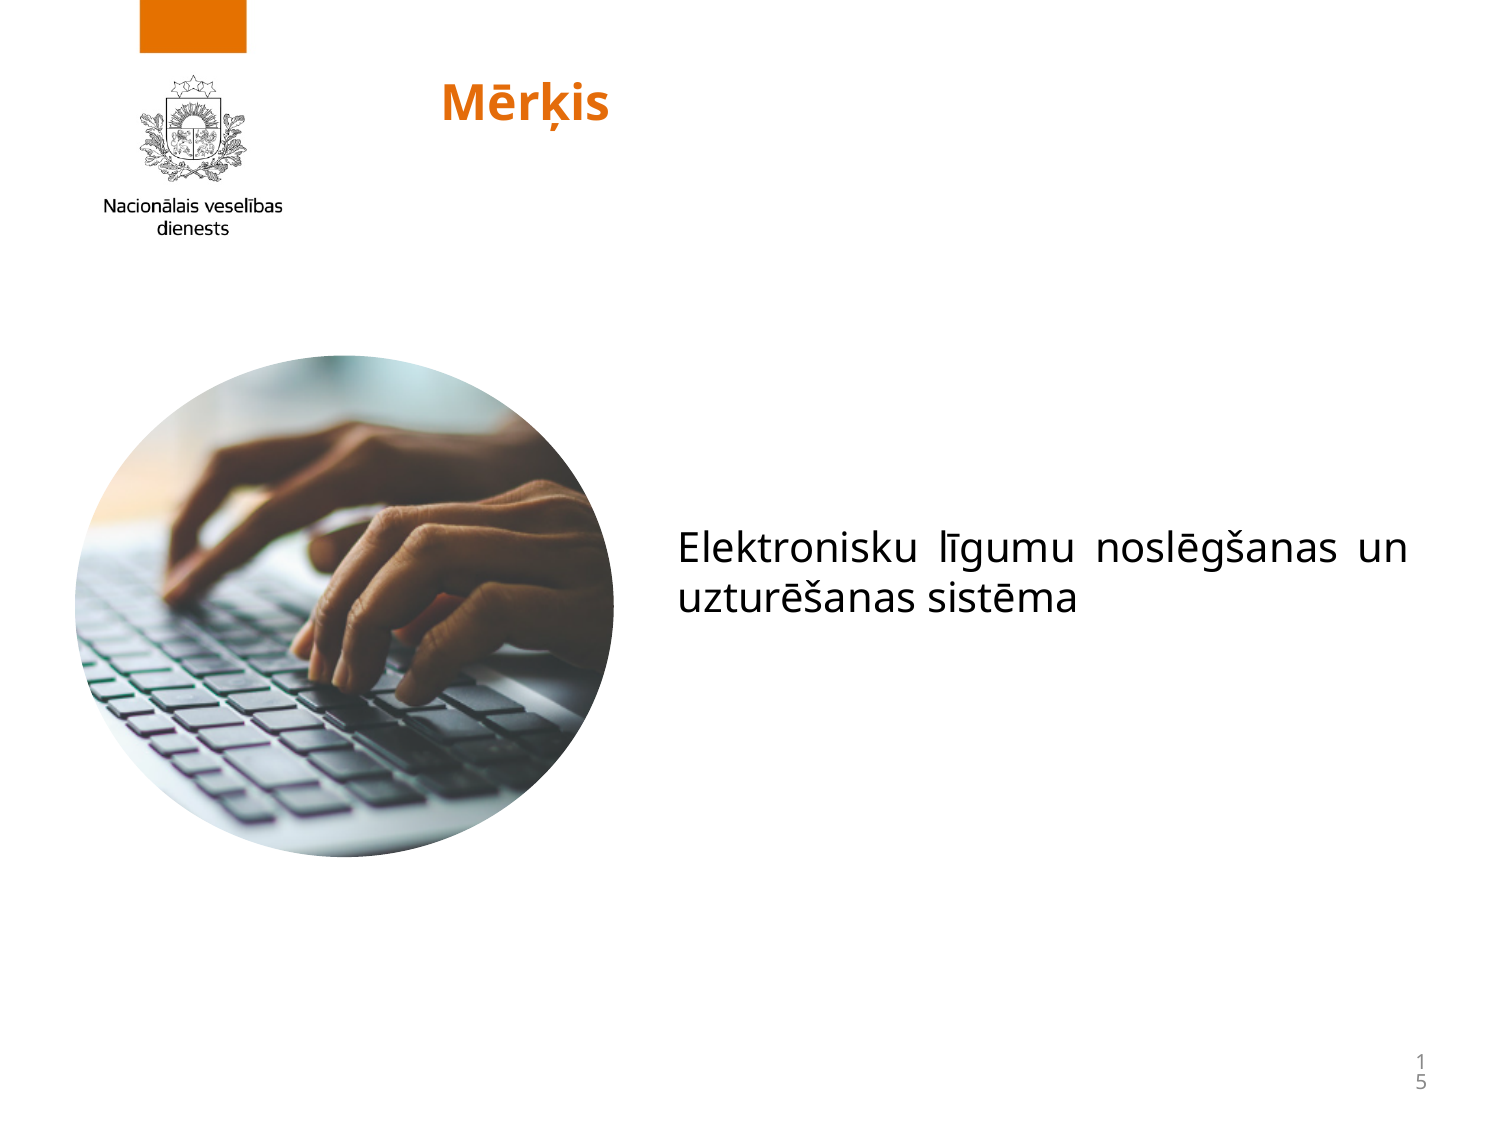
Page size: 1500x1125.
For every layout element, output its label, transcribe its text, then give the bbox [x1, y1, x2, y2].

title Mērķis [425, 62, 1425, 233]
slide_number 15 [1400, 1037, 1450, 1088]
text_box [72, 353, 616, 860]
list Elektronisku līgumu noslēgšanas un uzturēšanas sistēma [662, 287, 1425, 1005]
picture [48, 0, 338, 321]
